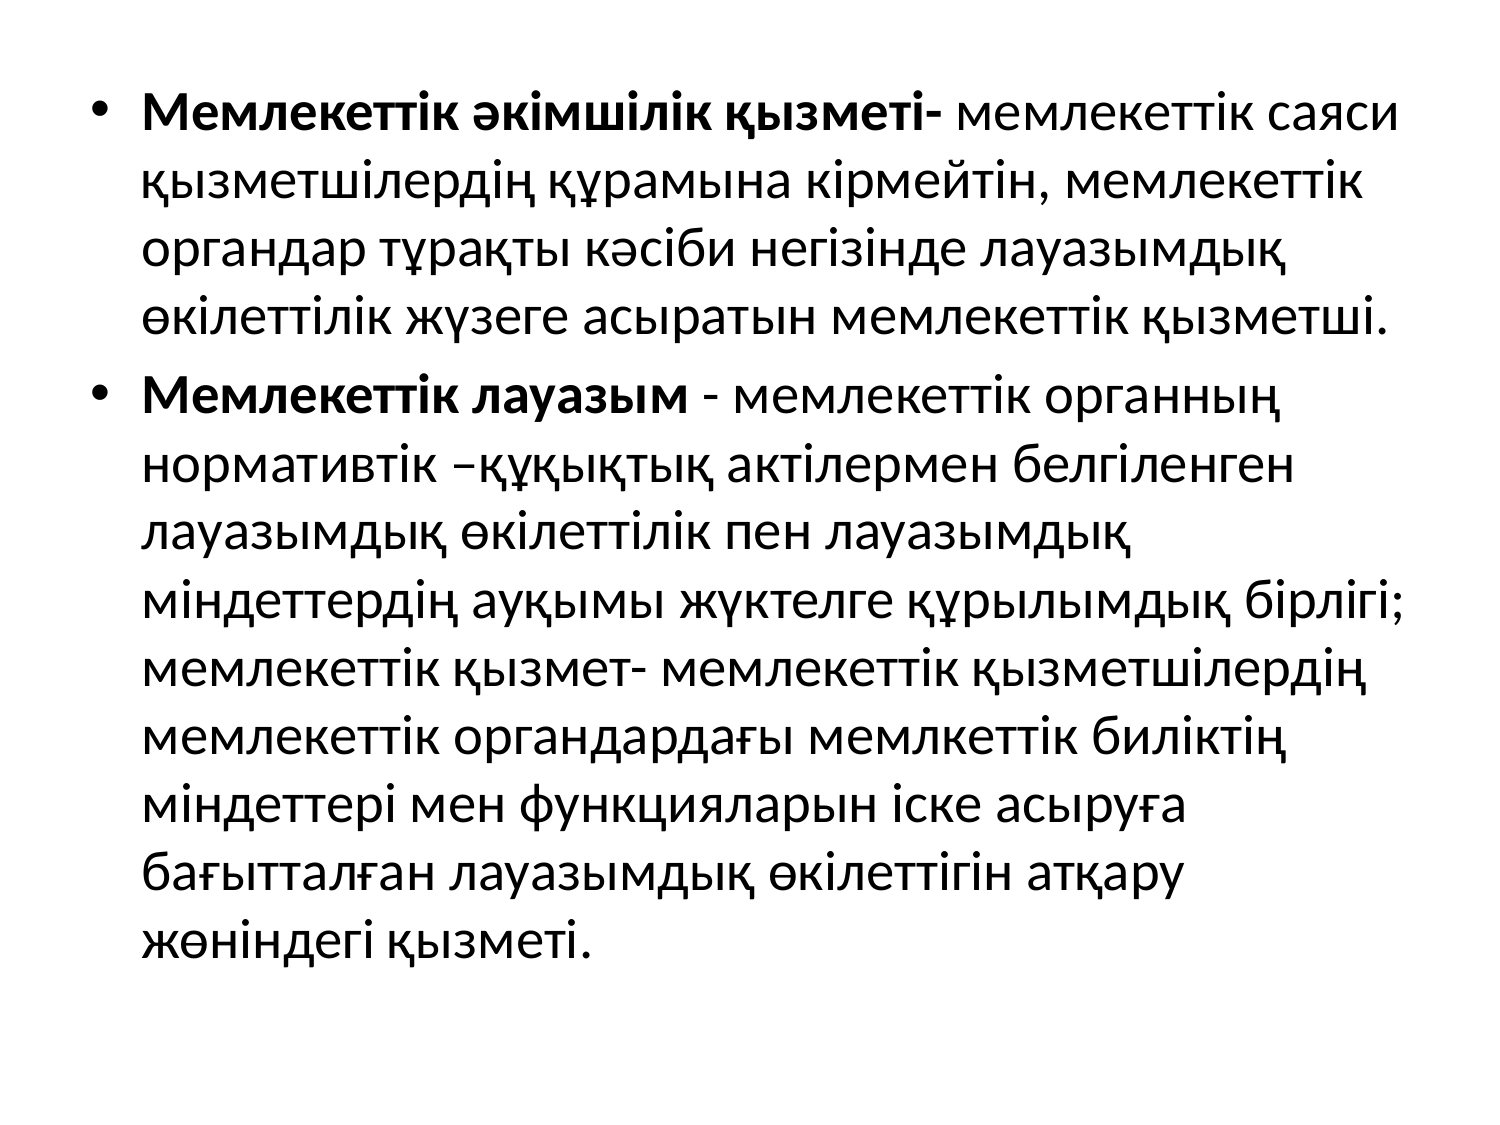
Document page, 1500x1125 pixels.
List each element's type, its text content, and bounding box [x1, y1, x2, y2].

list Мемлекеттік әкімшілік қызметі- мемлекеттік саяси қызметшілердің құрамына кірмейтін, мемлекеттік органдар тұрақты кәсіби негізінде лауазымдық өкілеттілік жүзеге асыратын мемлекеттік қызметші. Мемлекеттік лауазым - мемлекеттік органның нормативтік –құқықтық актілермен белгіленген лауазымдық өкілеттілік пен лауазымдық міндеттердің ауқымы жүктелге құрылымдық бірлігі; мемлекеттік қызмет- мемлекеттік қызметшілердің мемлекеттік органдардағы мемлкеттік биліктің міндеттері мен функцияларын іске асыруға бағытталған лауазымдық өкілеттігін атқару жөніндегі қызметі. [75, 66, 1425, 1005]
